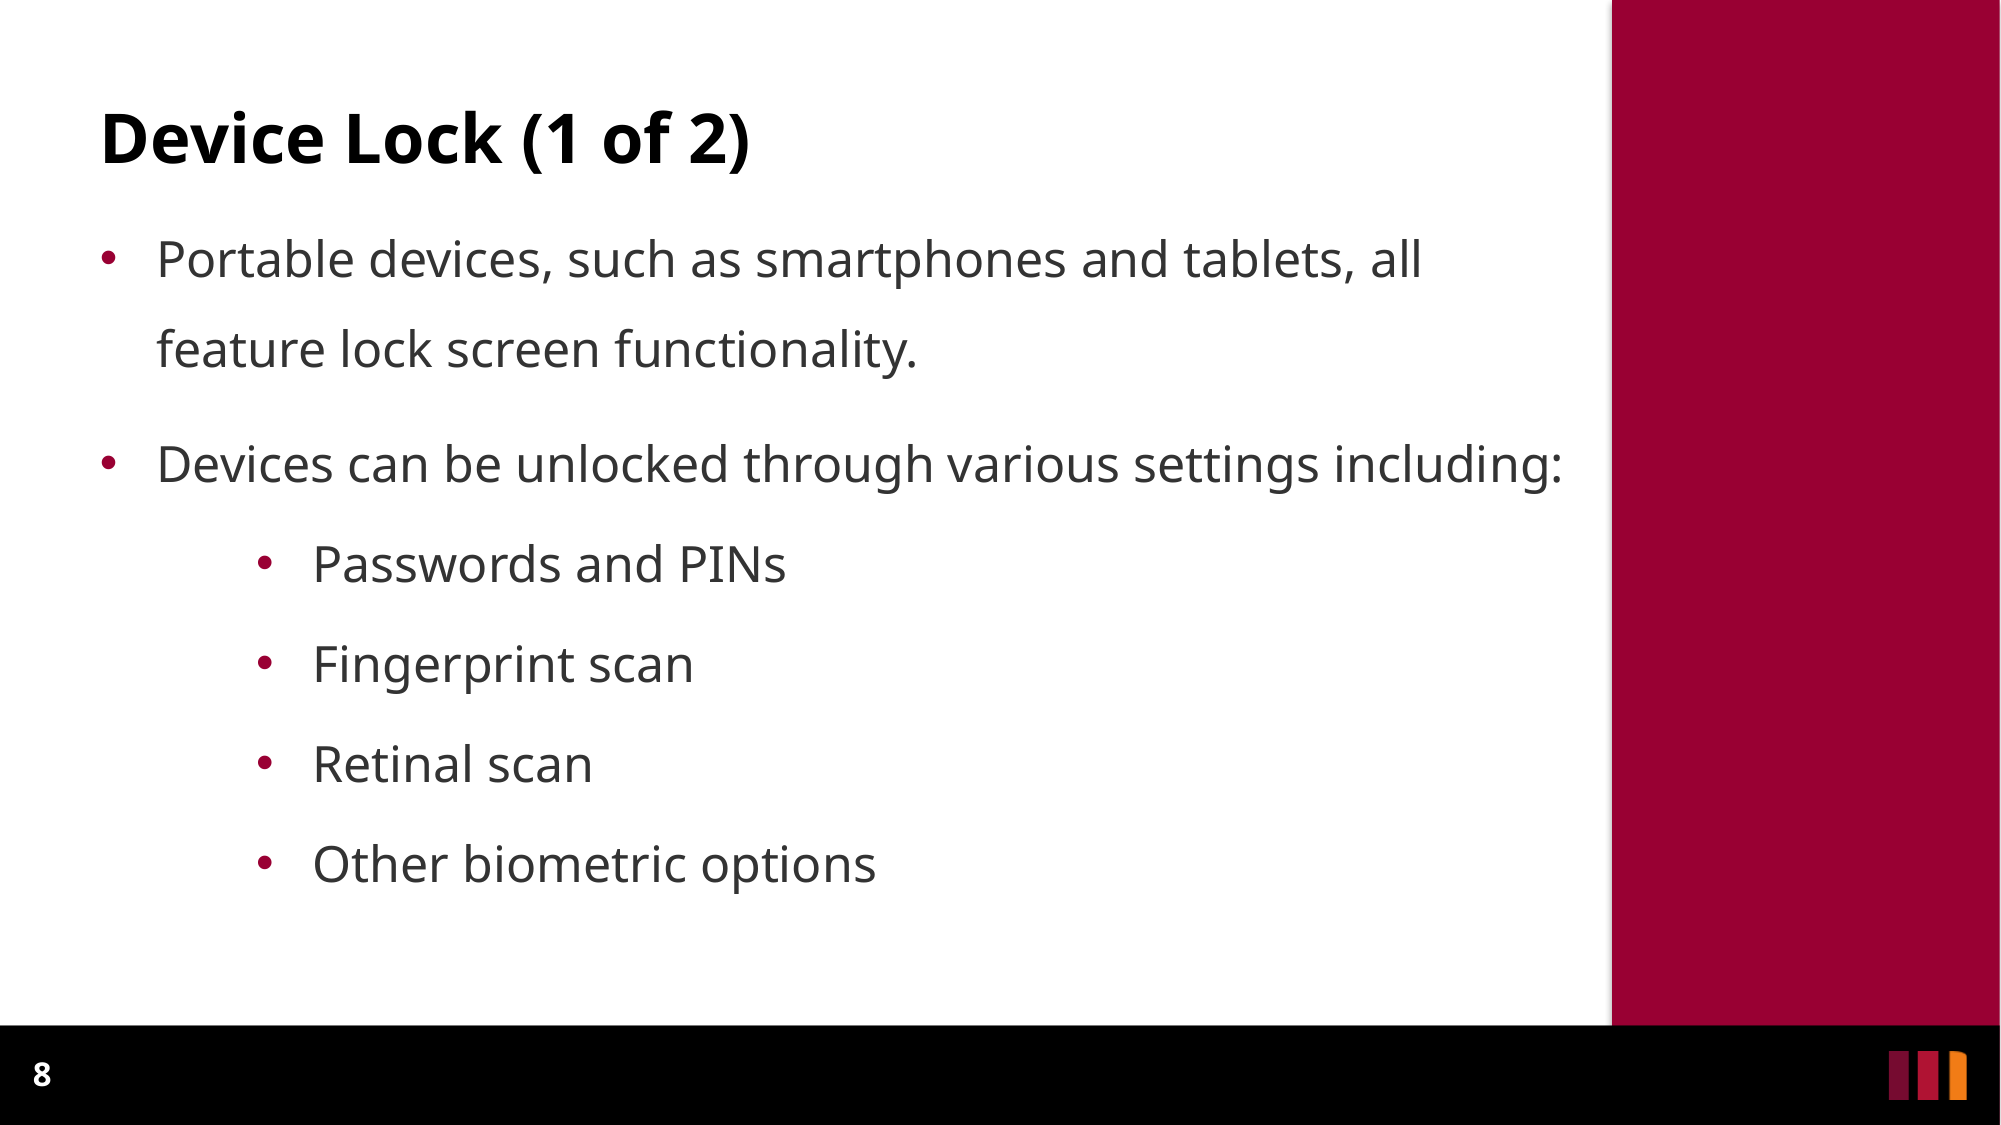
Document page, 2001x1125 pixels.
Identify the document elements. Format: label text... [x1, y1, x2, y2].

slide_number 8 [32, 1045, 98, 1106]
title Device Lock (1 of 2) [99, 94, 1577, 197]
list Portable devices, such as smartphones and tablets, all feature lock screen functionality. Devices can be unlocked through various settings including: Passwords and PINs Fingerprint scan Retinal scan Other biometric options [99, 197, 1585, 904]
